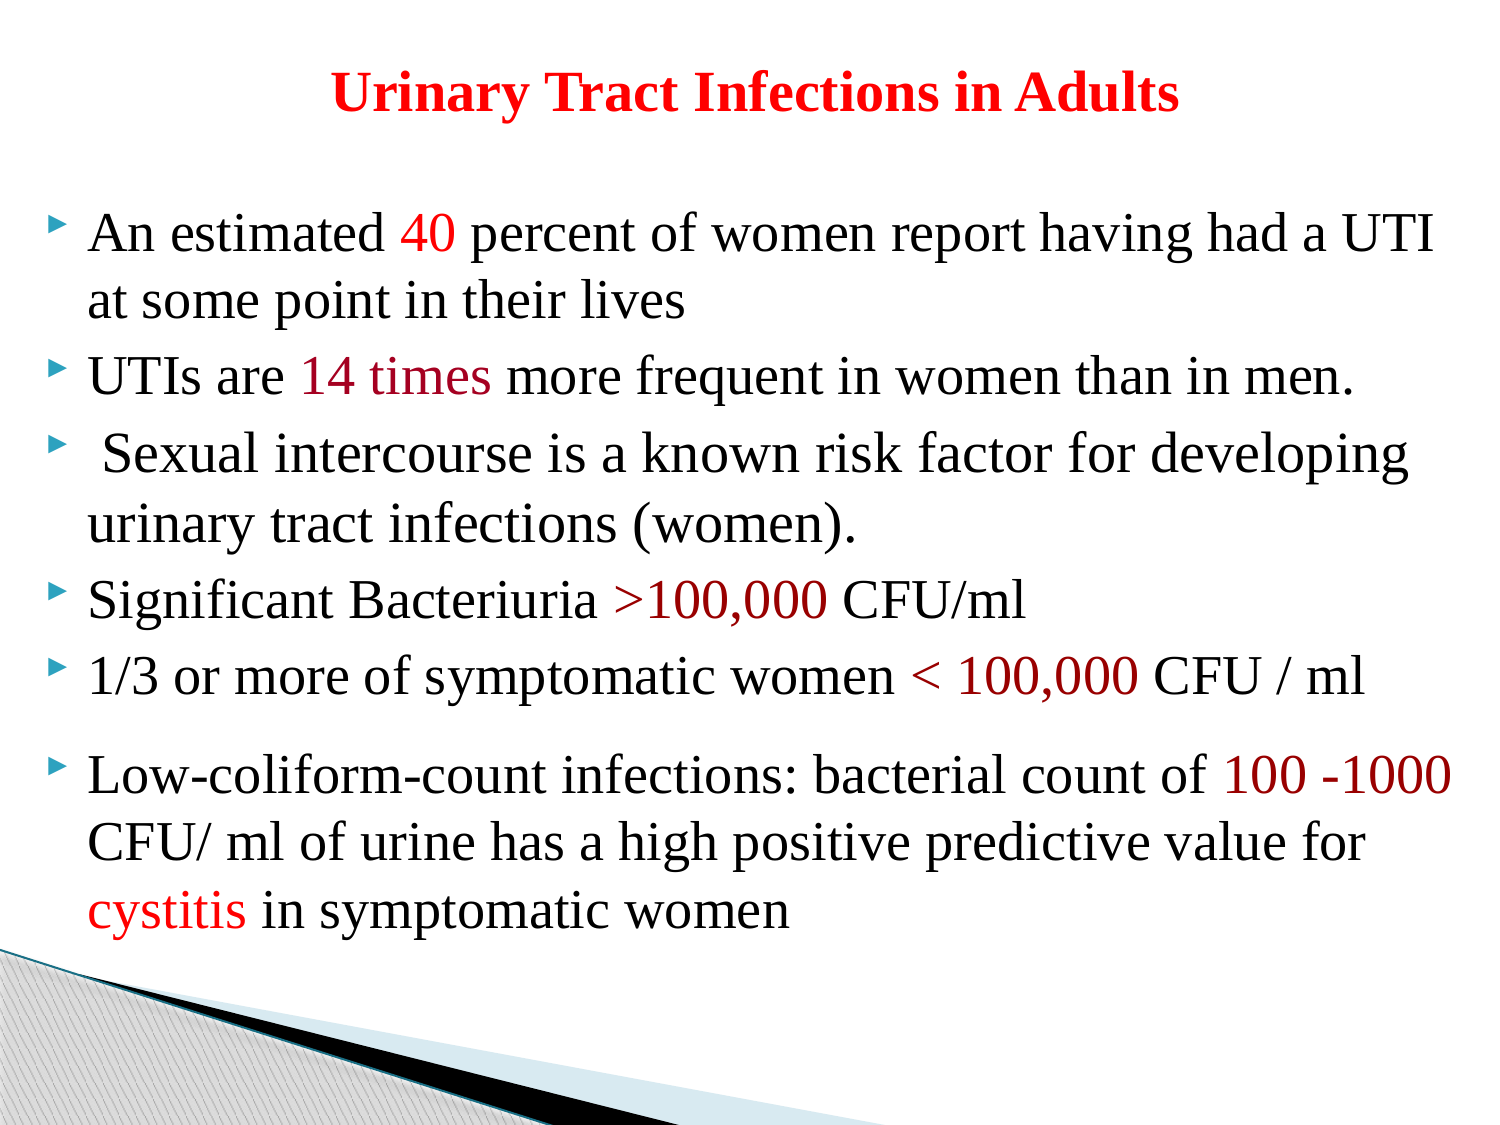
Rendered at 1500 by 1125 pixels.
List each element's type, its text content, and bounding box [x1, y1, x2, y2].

list An estimated 40 percent of women report having had a UTI at some point in their lives UTIs are 14 times more frequent in women than in men. Sexual intercourse is a known risk factor for developing urinary tract infections (women). Significant Bacteriuria >100,000 CFU/ml 1/3 or more of symptomatic women < 100,000 CFU / ml Low-coliform-count infections: bacterial count of 100 -1000 CFU/ ml of urine has a high positive predictive value for cystitis in symptomatic women [12, 187, 1475, 1011]
title Urinary Tract Infections in Adults [87, 1, 1438, 175]
